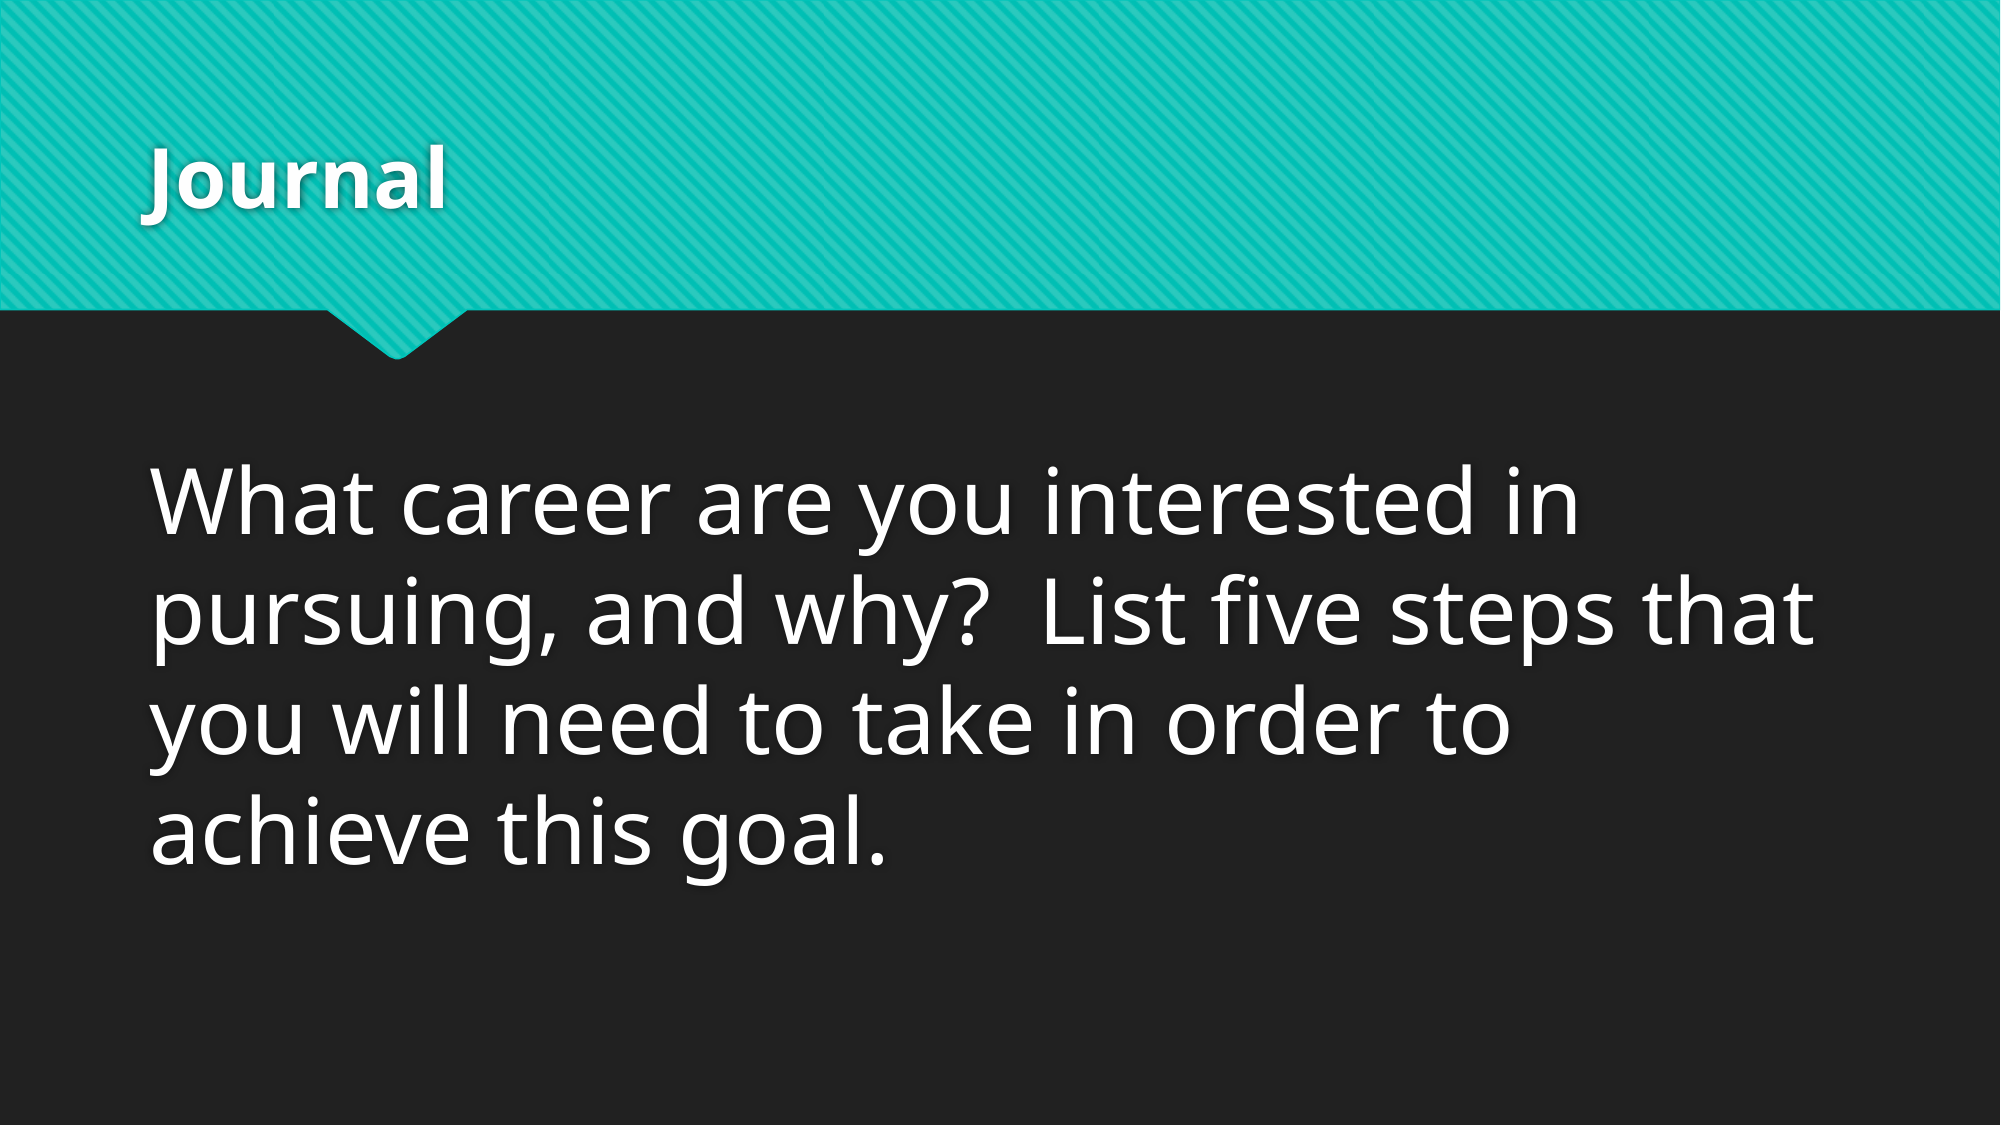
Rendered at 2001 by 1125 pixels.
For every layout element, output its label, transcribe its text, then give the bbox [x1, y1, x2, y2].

title Journal [132, 73, 1868, 233]
list What career are you interested in pursuing, and why? List five steps that you will need to take in order to achieve this goal. [134, 364, 1866, 962]
